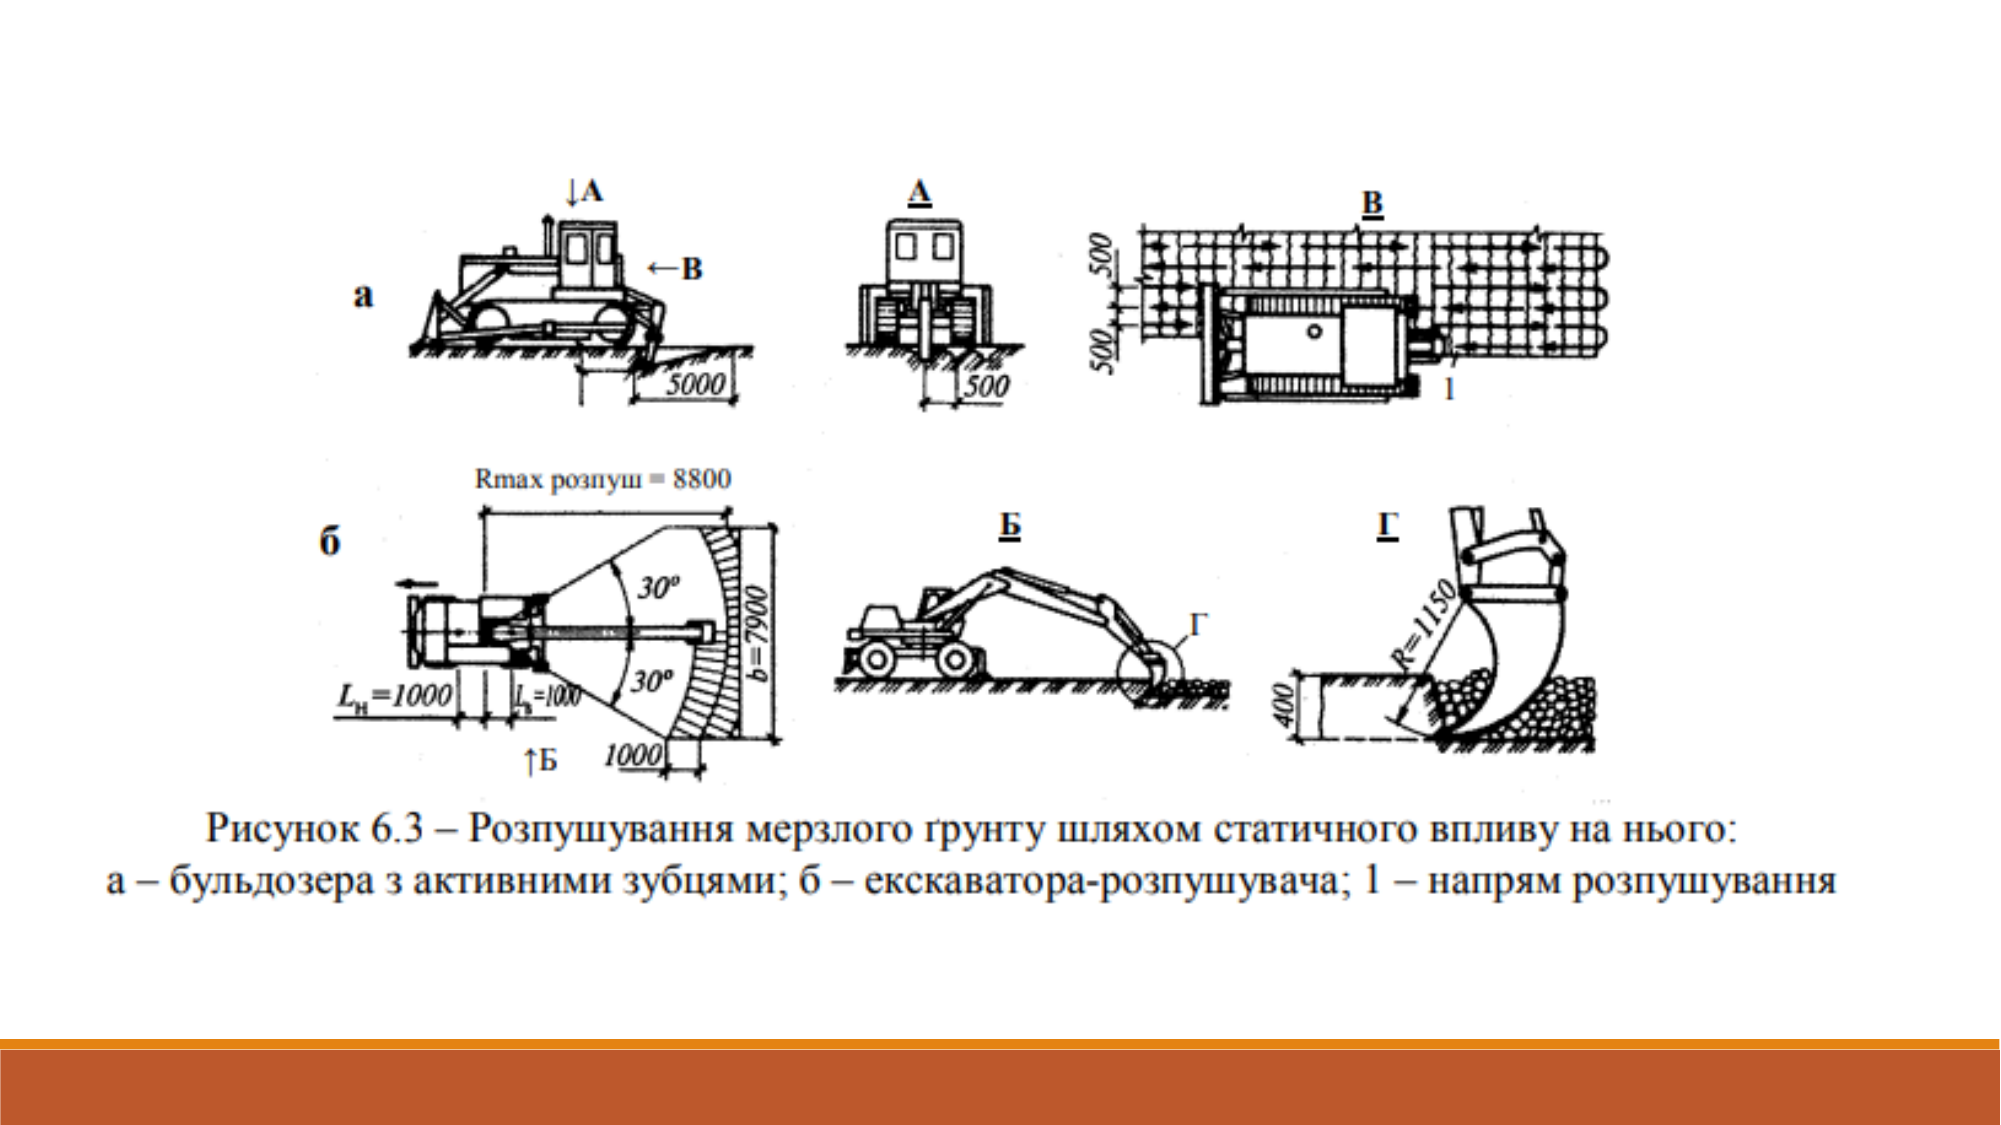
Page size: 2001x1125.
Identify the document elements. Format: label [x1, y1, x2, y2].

picture [75, 154, 1849, 912]
